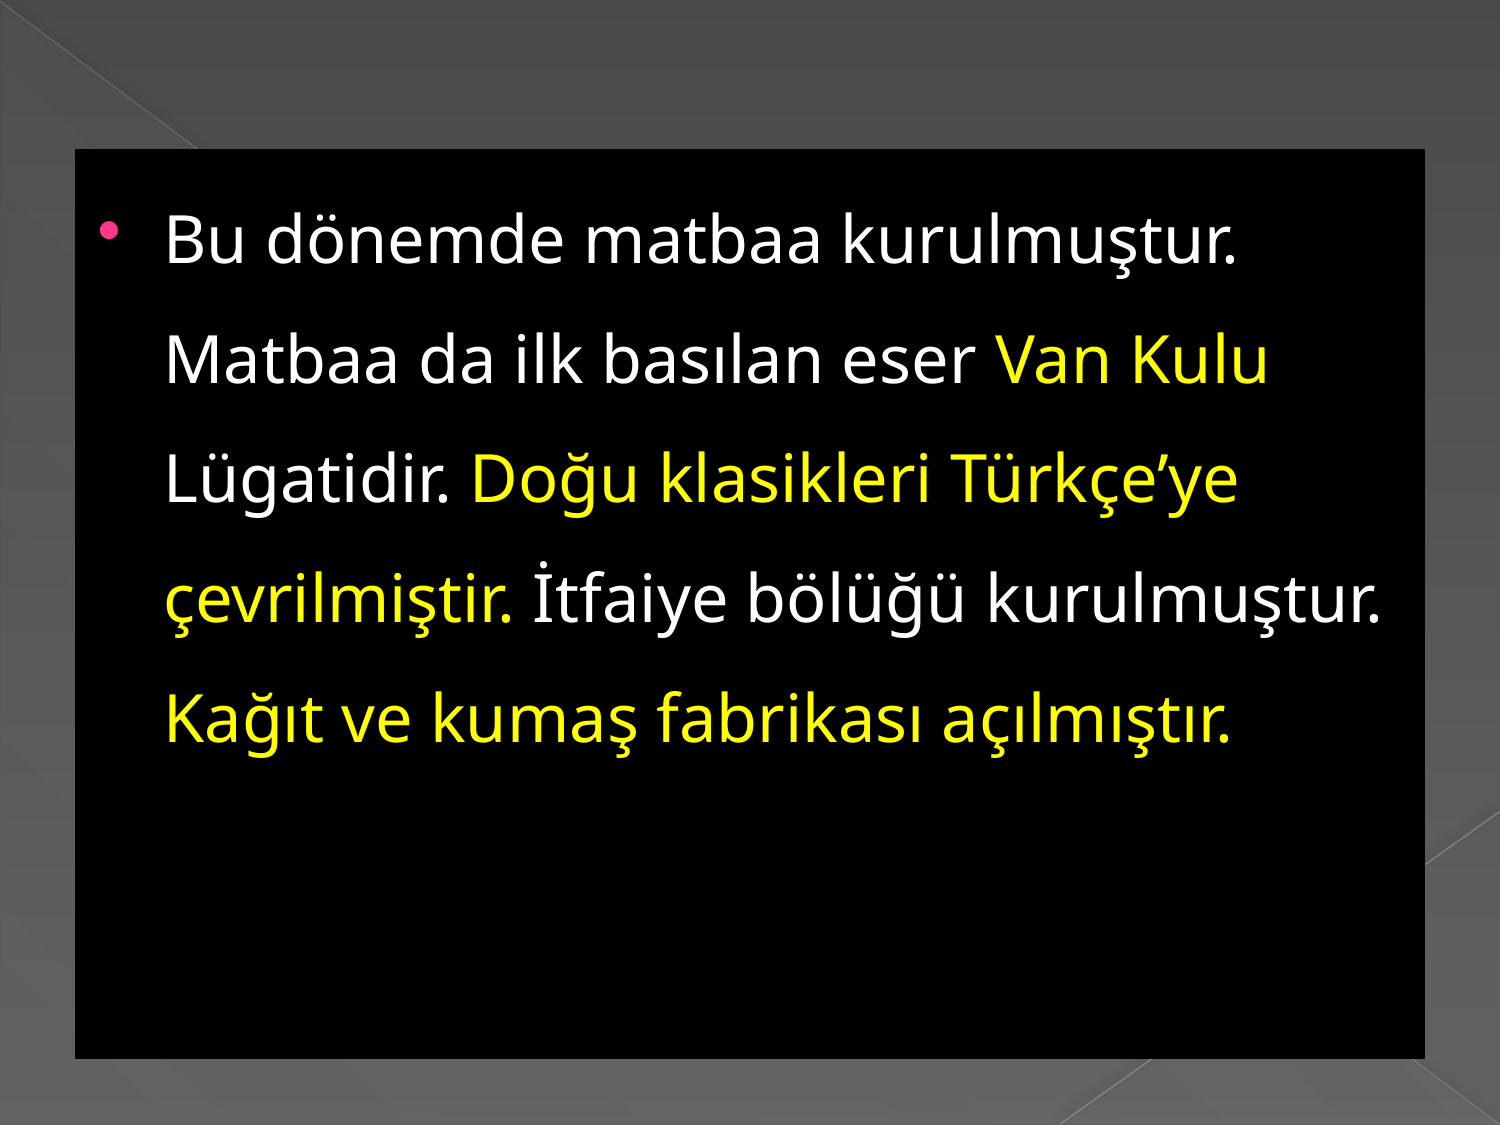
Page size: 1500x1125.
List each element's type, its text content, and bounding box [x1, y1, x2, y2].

list Bu dönemde matbaa kurulmuştur. Matbaa da ilk basılan eser Van Kulu Lügatidir. Doğu klasikleri Türkçe’ye çevrilmiştir. İtfaiye bölüğü kurulmuştur. Kağıt ve kumaş fabrikası açılmıştır. [75, 149, 1425, 1059]
